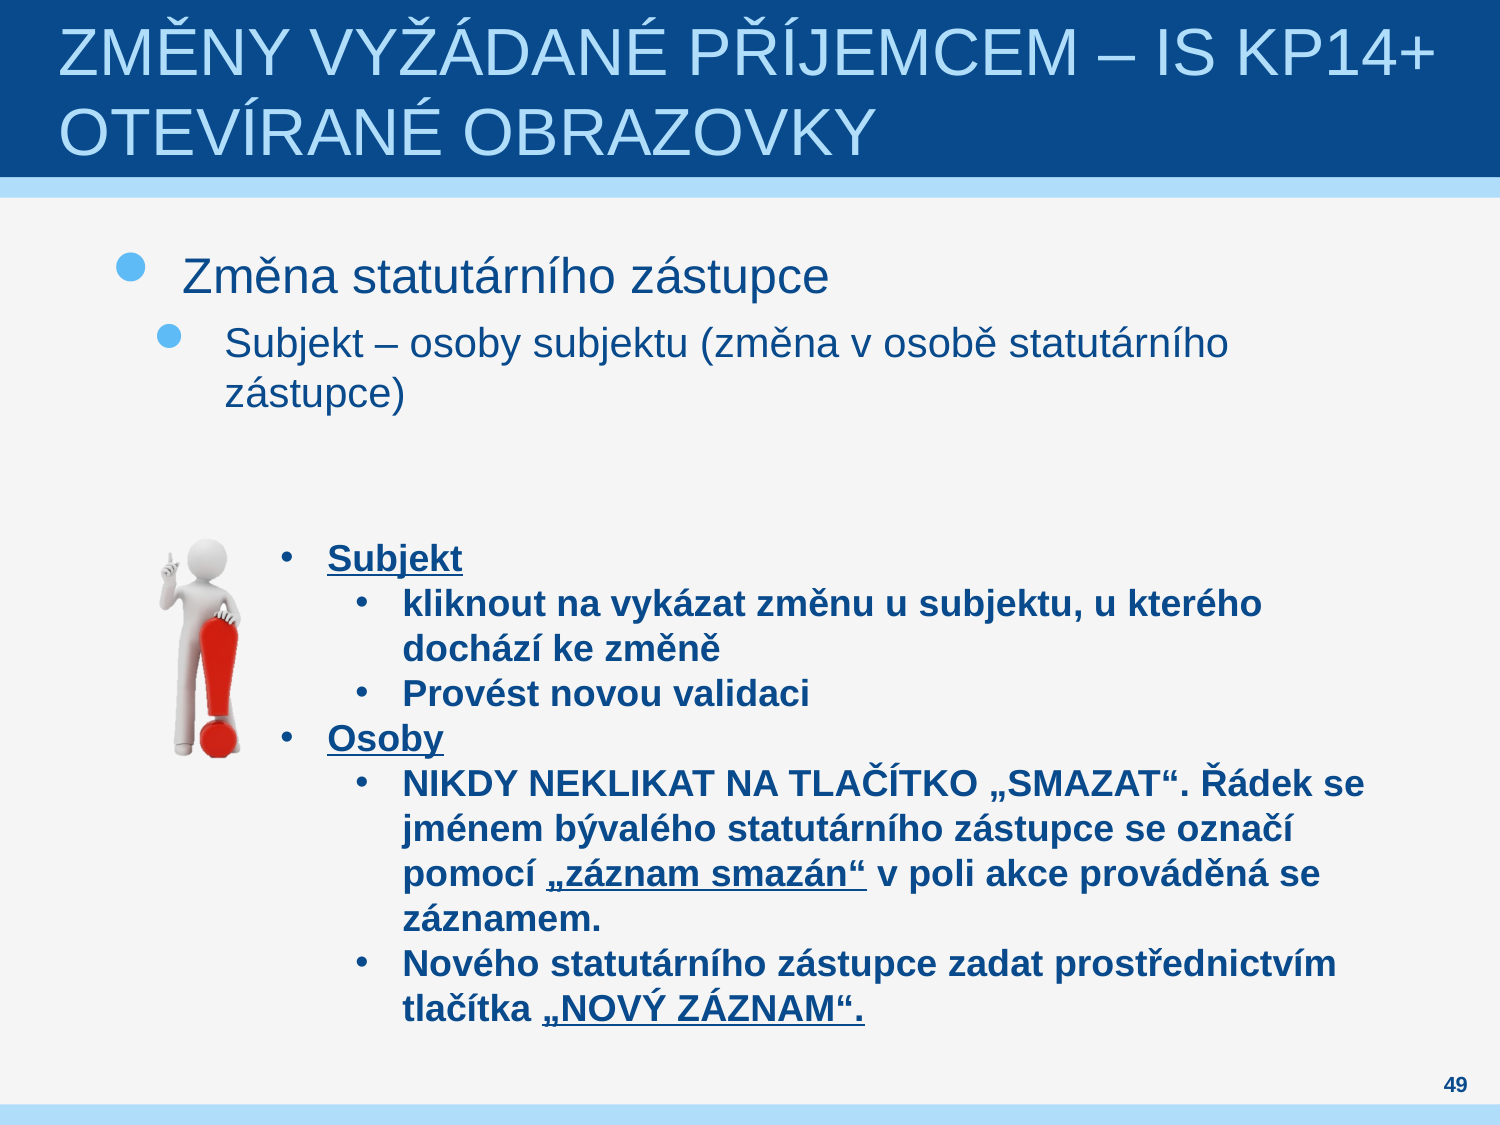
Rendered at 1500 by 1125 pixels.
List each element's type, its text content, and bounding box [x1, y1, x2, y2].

list Změna statutárního zástupce Subjekt – osoby subjektu (změna v osobě statutárního zástupce) [112, 243, 1412, 1071]
title Změny vyžádané příjemcem – IS KP14+ otevírané obrazovky [53, 0, 1483, 178]
text_box Subjekt kliknout na vykázat změnu u subjektu, u kterého dochází ke změně Provést novou validaci Osoby NIKDY NEKLIKAT NA TLAČÍTKO „SMAZAT“. Řádek se jménem bývalého statutárního zástupce se označí pomocí „záznam smazán“ v poli akce prováděná se záznamem. Nového statutárního zástupce zadat prostřednictvím tlačítka „NOVÝ ZÁZNAM“. [265, 527, 1388, 1037]
slide_number 49 [1417, 1068, 1495, 1099]
picture [88, 535, 314, 761]
